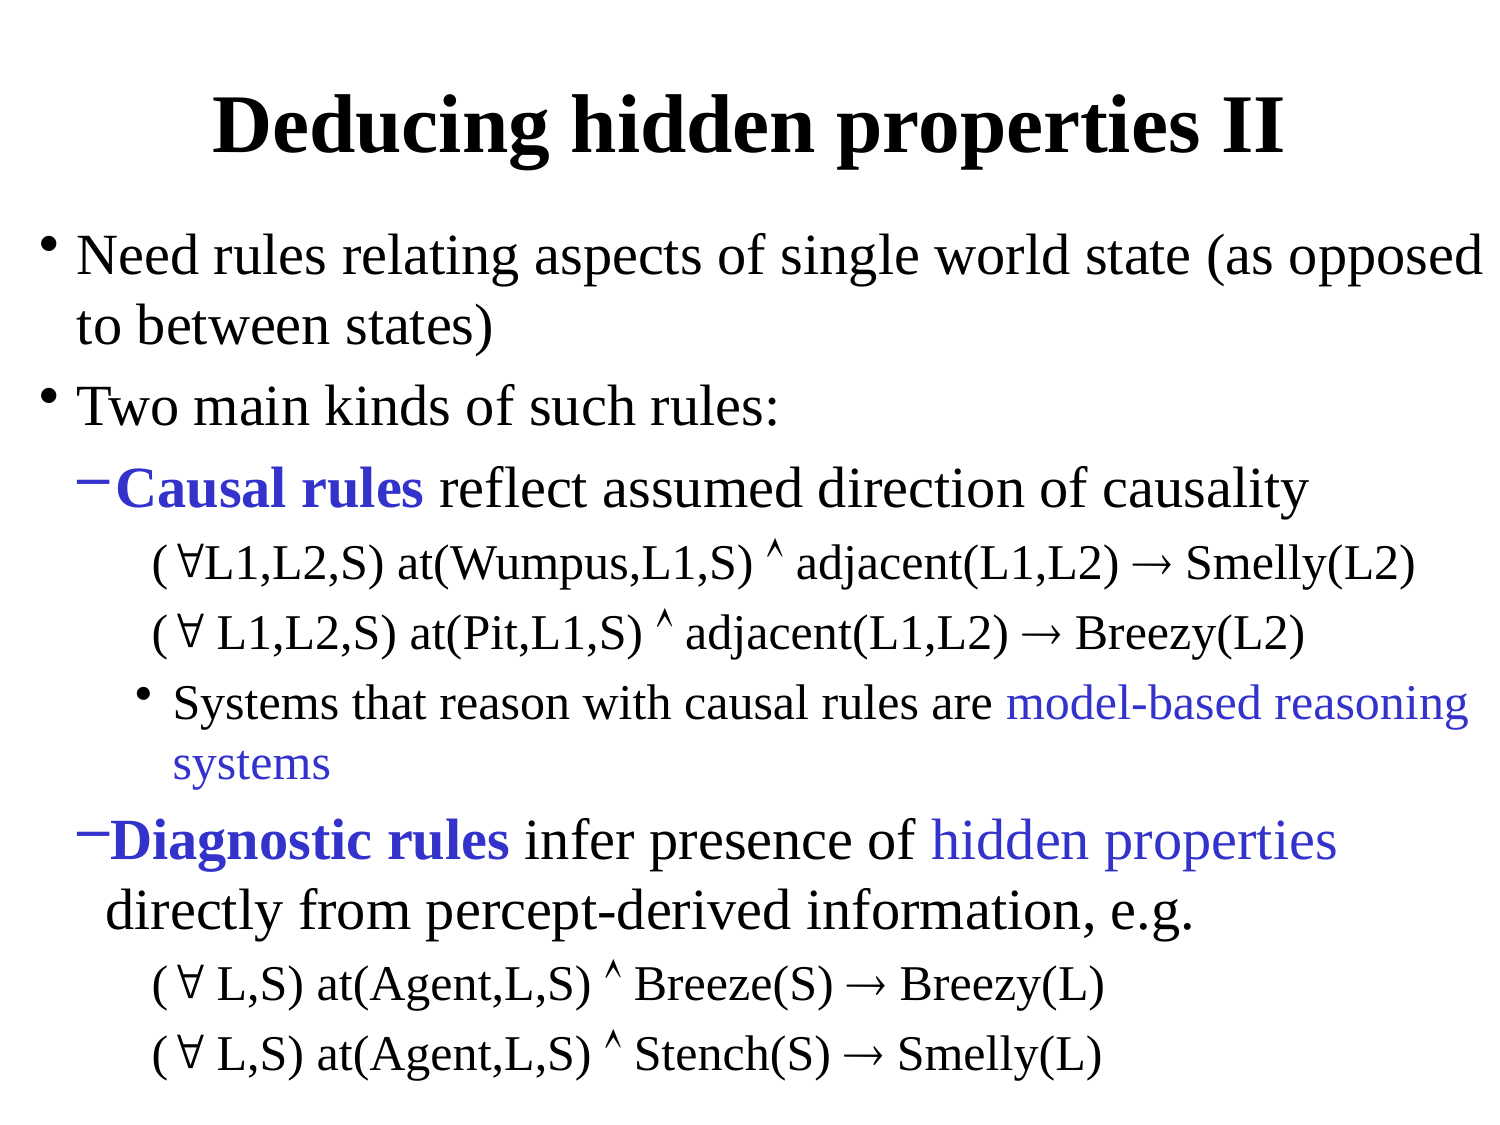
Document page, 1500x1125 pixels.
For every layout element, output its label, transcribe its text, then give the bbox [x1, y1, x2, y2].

list Need rules relating aspects of single world state (as opposed to between states) Two main kinds of such rules: Causal rules reflect assumed direction of causality (L1,L2,S) at(Wumpus,L1,S)  adjacent(L1,L2)  Smelly(L2) ( L1,L2,S) at(Pit,L1,S)  adjacent(L1,L2)  Breezy(L2) Systems that reason with causal rules are model-based reasoning systems Diagnostic rules infer presence of hidden properties directly from percept-derived information, e.g. ( L,S) at(Agent,L,S)  Breeze(S)  Breezy(L) ( L,S) at(Agent,L,S)  Stench(S)  Smelly(L) [24, 208, 1500, 1121]
title Deducing hidden properties II [112, 24, 1388, 208]
